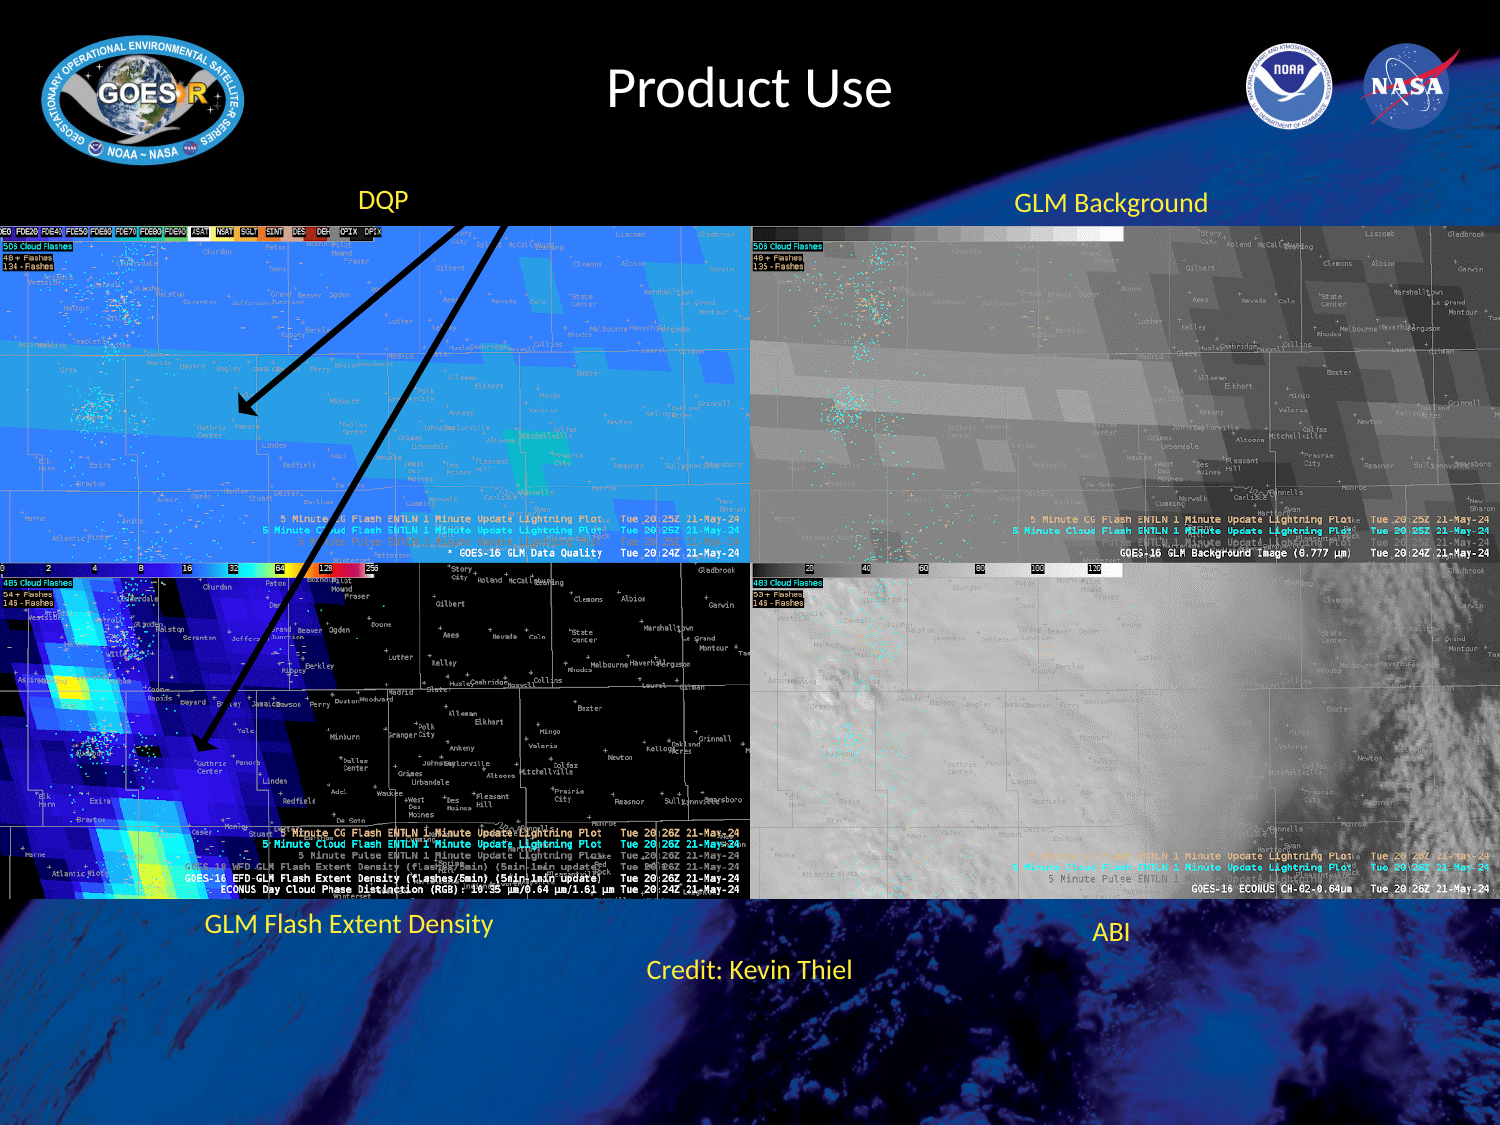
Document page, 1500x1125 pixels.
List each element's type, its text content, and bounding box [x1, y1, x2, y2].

text_box Credit: Kevin Thiel [631, 943, 914, 993]
text_box GLM Background [968, 191, 1255, 224]
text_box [198, 152, 547, 752]
text_box GLM Flash Extent Density [169, 908, 530, 947]
picture [0, 0, 1500, 1125]
text_box Product Use [74, 41, 1425, 191]
text_box ABI [931, 908, 1292, 955]
